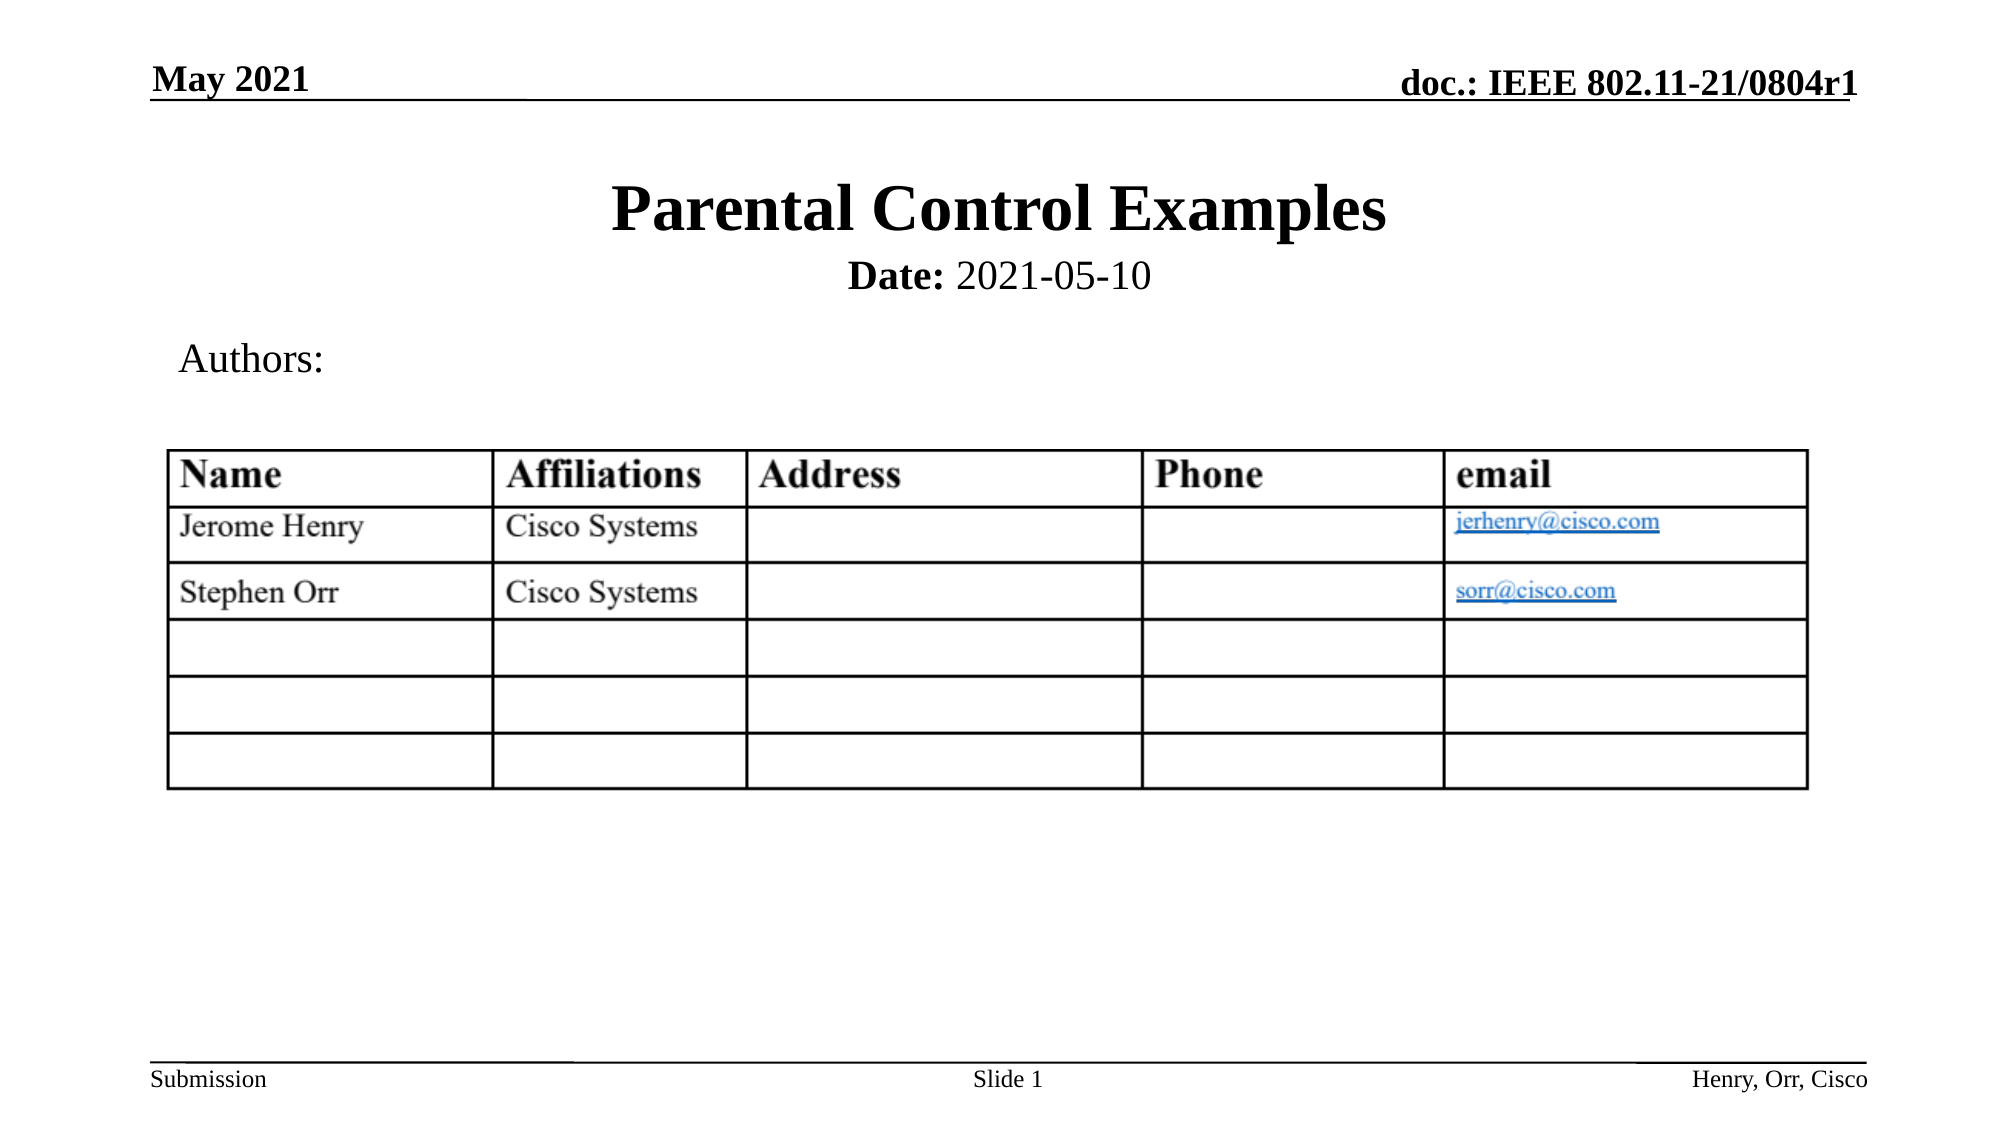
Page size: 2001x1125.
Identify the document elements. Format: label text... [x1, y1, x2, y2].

slide_number Slide 1 [950, 1061, 1067, 1123]
footer Henry, Orr, Cisco [1171, 1061, 1869, 1093]
subtitle Date: 2021-05-10 [299, 239, 1701, 319]
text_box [153, 448, 1839, 833]
text_box Authors: [162, 323, 401, 387]
title Parental Control Examples [149, 104, 1851, 303]
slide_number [152, 54, 563, 100]
